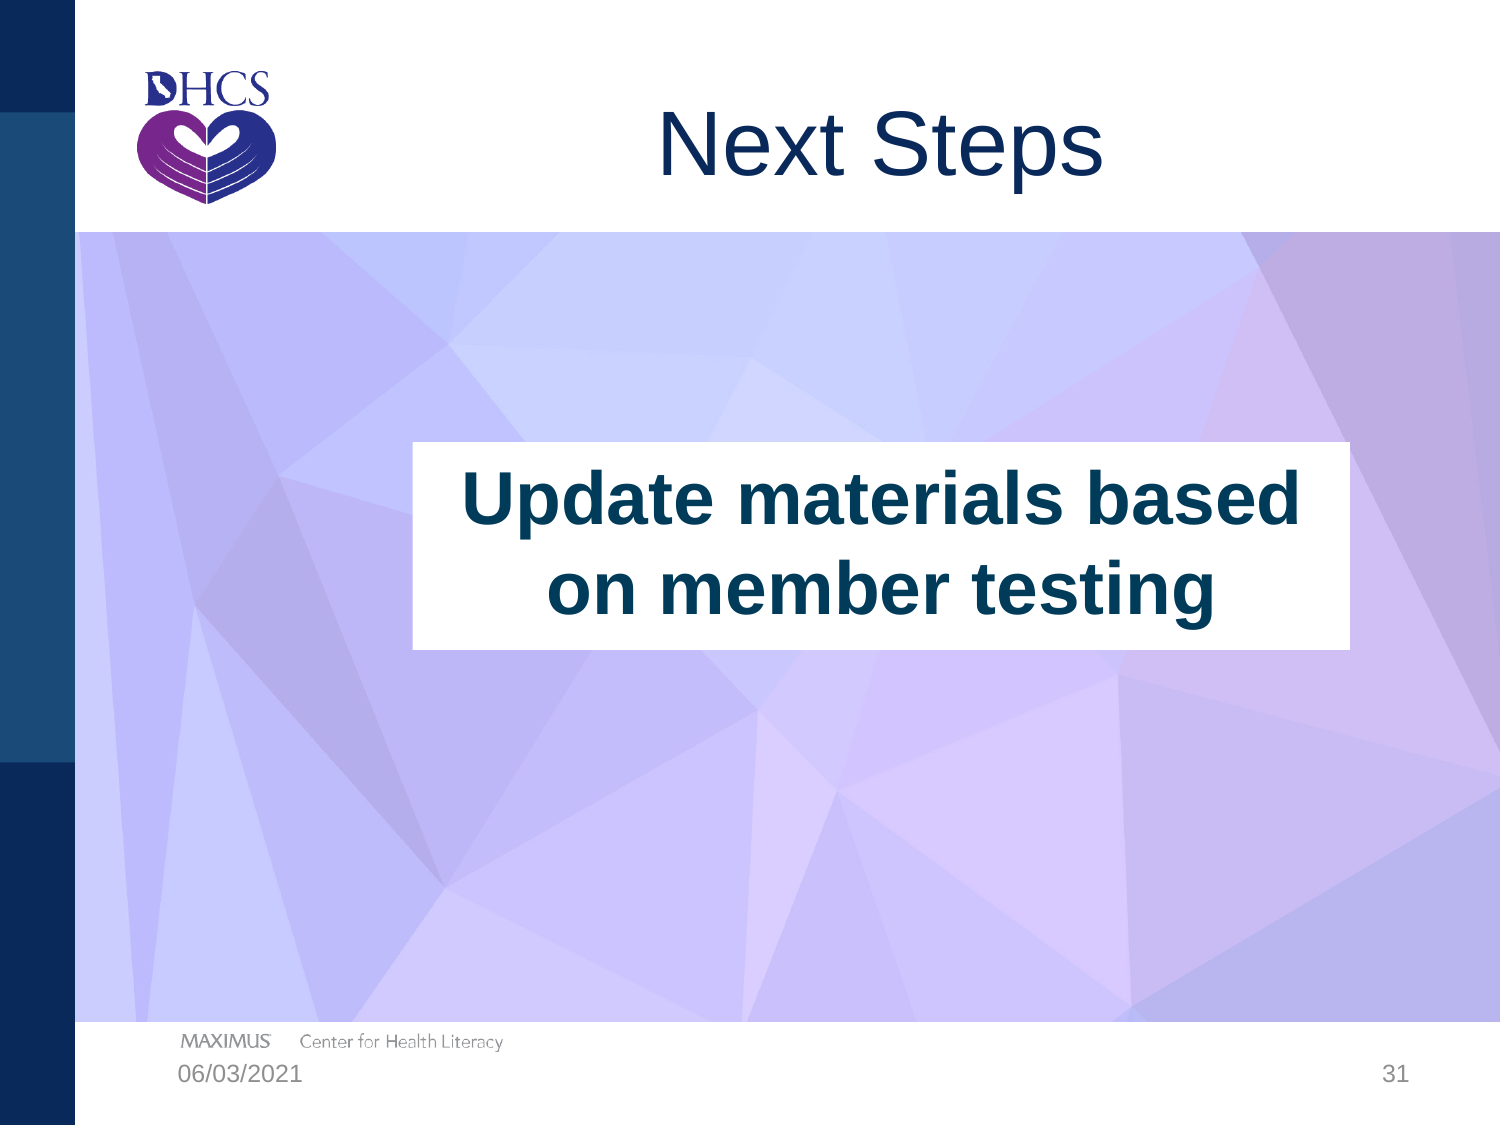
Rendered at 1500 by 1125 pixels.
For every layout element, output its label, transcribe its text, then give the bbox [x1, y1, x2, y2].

picture [299, 1033, 503, 1052]
title Next Steps [300, 45, 1463, 230]
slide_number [162, 1042, 513, 1103]
slide_number 31 [1074, 1042, 1425, 1103]
picture [137, 71, 276, 204]
text_box [180, 1033, 272, 1048]
picture [74, 232, 1500, 1022]
